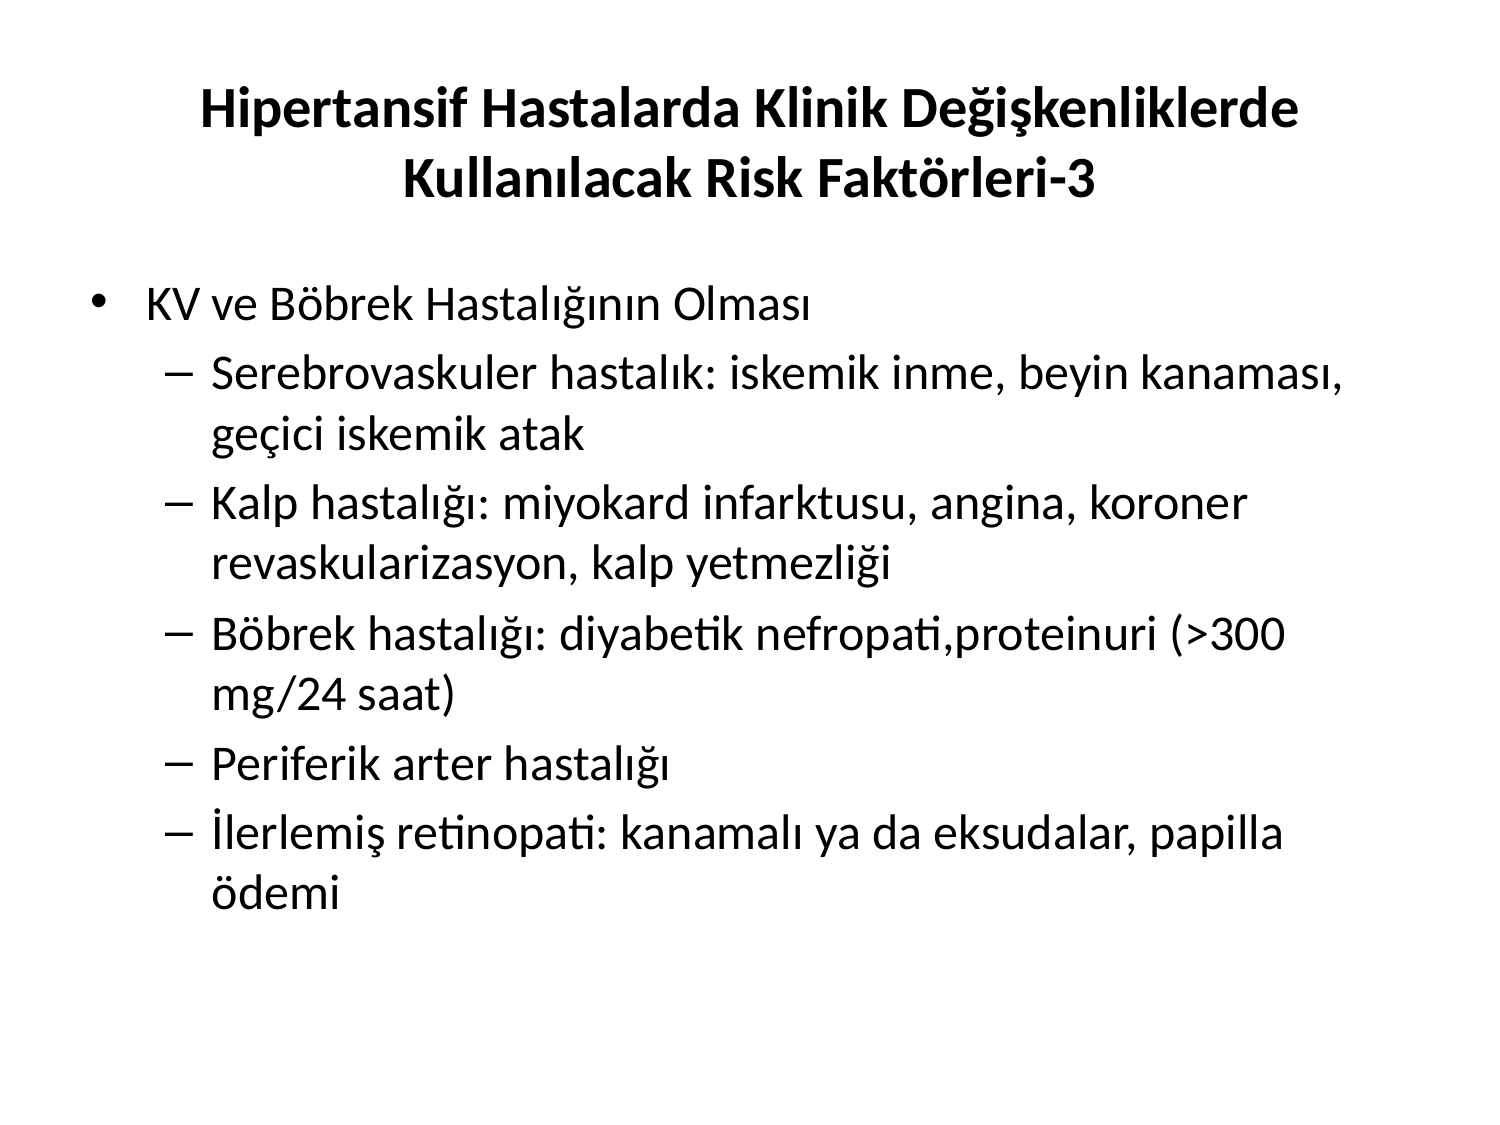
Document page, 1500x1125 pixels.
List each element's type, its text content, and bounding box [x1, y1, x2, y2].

title Hipertansif Hastalarda Klinik Değişkenliklerde Kullanılacak Risk Faktörleri-3 [74, 44, 1426, 233]
list KV ve Böbrek Hastalığının Olması Serebrovaskuler hastalık: iskemik inme, beyin kanaması, geçici iskemik atak Kalp hastalığı: miyokard infarktusu, angina, koroner revaskularizasyon, kalp yetmezliği Böbrek hastalığı: diyabetik nefropati,proteinuri (>300 mg/24 saat) Periferik arter hastalığı İlerlemiş retinopati: kanamalı ya da eksudalar, papilla ödemi [74, 262, 1426, 1006]
